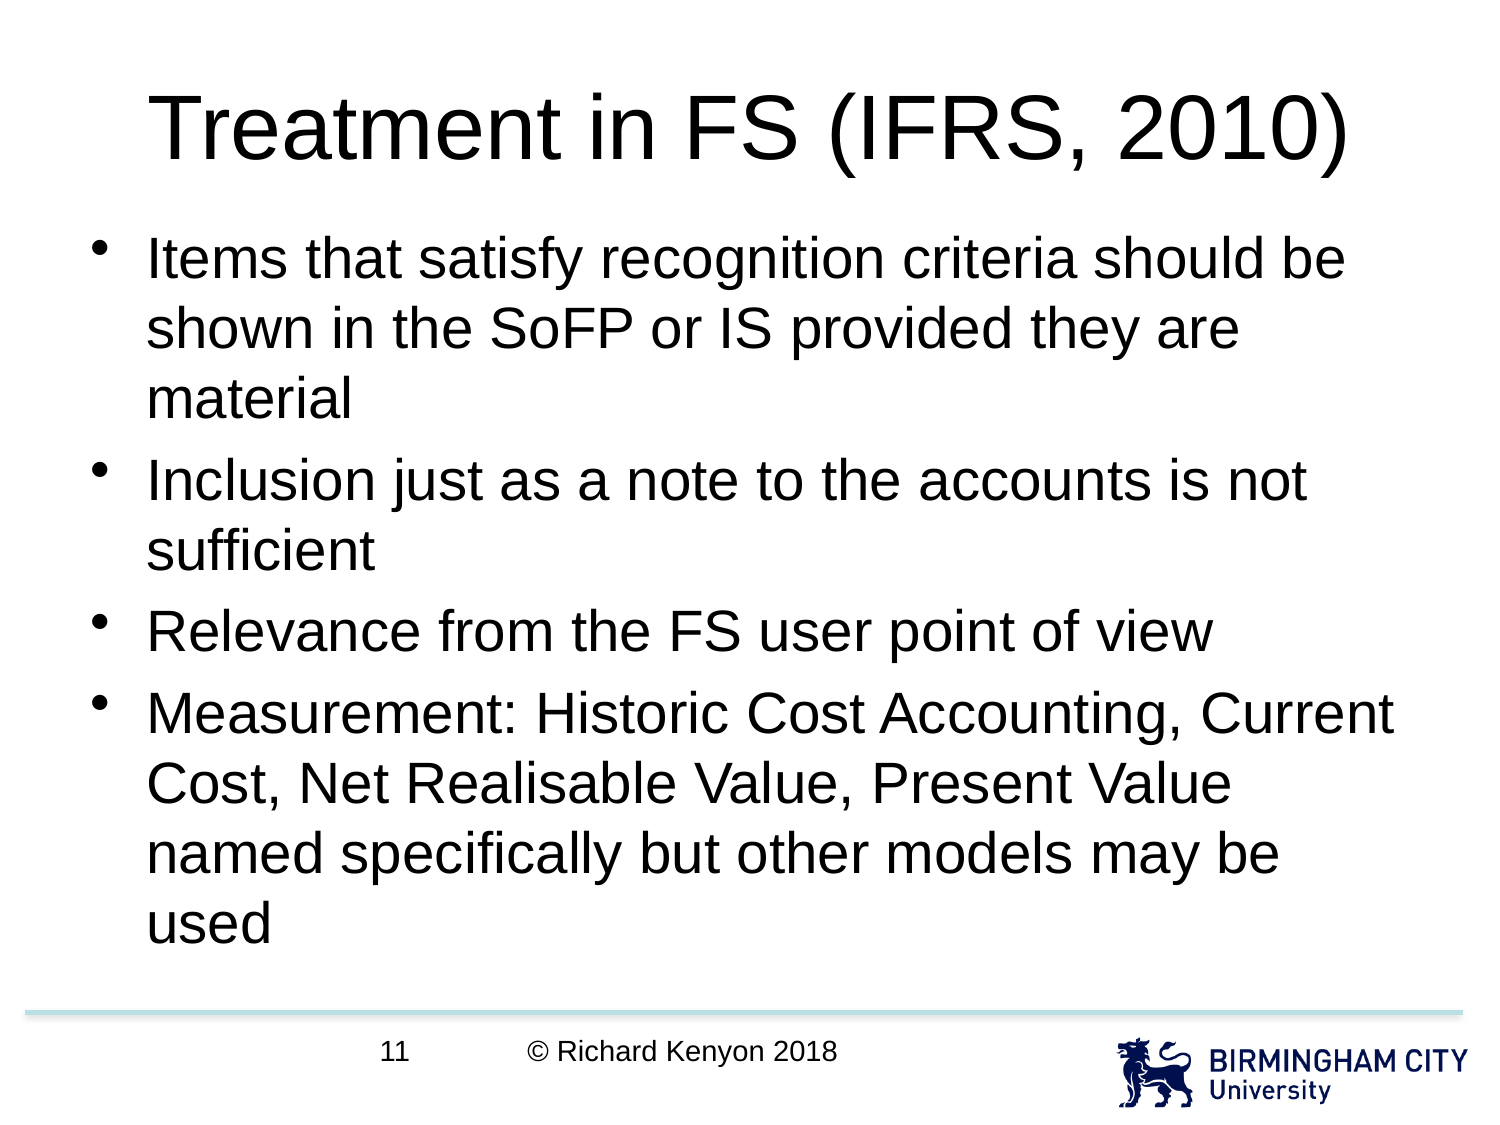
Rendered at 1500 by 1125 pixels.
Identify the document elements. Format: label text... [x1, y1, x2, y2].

title Treatment in FS (IFRS, 2010) [75, 45, 1425, 200]
list Items that satisfy recognition criteria should be shown in the SoFP or IS provided they are material Inclusion just as a note to the accounts is not sufficient Relevance from the FS user point of view Measurement: Historic Cost Accounting, Current Cost, Net Realisable Value, Present Value named specifically but other models may be used [75, 212, 1425, 968]
picture [1097, 1022, 1500, 1125]
slide_number 11 [75, 1025, 425, 1104]
footer © Richard Kenyon 2018 [512, 1024, 988, 1103]
